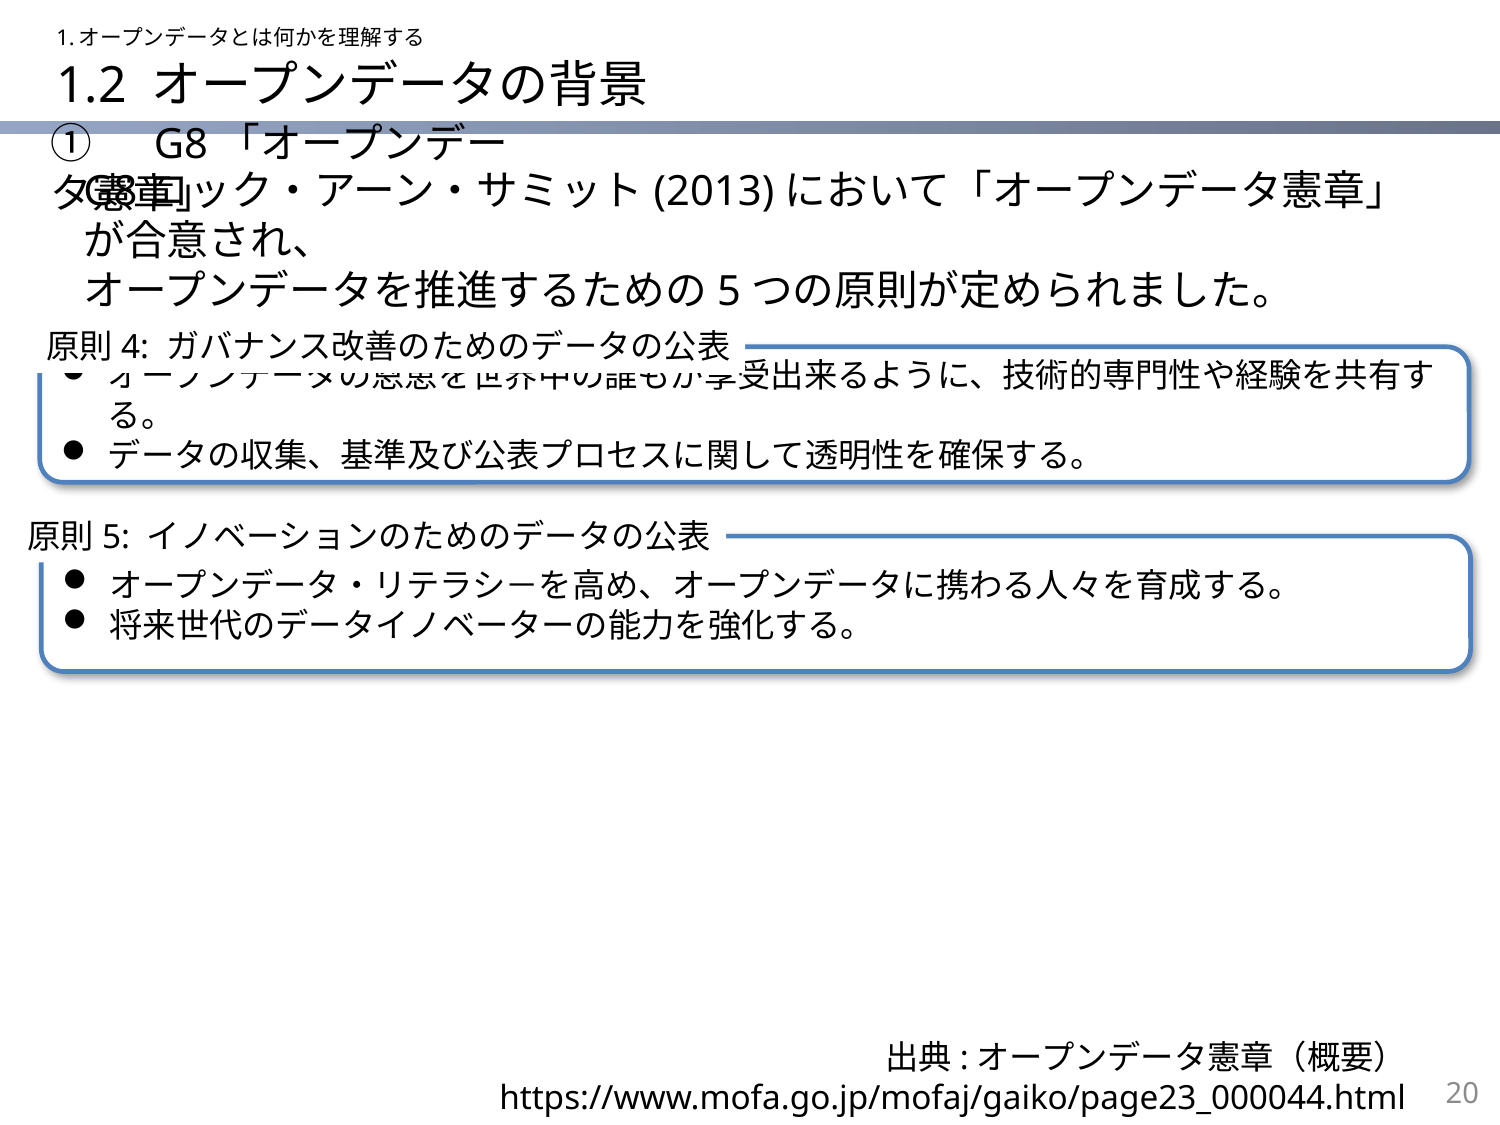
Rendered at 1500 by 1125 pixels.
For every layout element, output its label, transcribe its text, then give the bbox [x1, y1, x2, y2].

text_box ① G8「オープンデータ憲章」 [34, 137, 564, 198]
slide_number 19 [1422, 1070, 1495, 1118]
text_box オープンデータ・リテラシ－を高め、オープンデータに携わる人々を育成する。 将来世代のデータイノベーターの能力を強化する。 [40, 535, 1472, 673]
text_box 1.オープンデータとは何かを理解する [41, 19, 1471, 58]
text_box オープンデータの恩恵を世界中の誰もが享受出来るように、技術的専門性や経験を共有する。 データの収集、基準及び公表プロセスに関して透明性を確保する。 [38, 345, 1471, 484]
text_box G8ロック・アーン・サミット(2013)において「オープンデータ憲章」が合意され、 オープンデータを推進するための5つの原則が定められました。 [67, 208, 1436, 269]
title 1.2 オープンデータの背景 [41, 58, 1471, 122]
text_box 原則4: ガバナンス改善のためのデータの公表 [32, 318, 746, 373]
text_box 原則5: イノベーションのためのデータの公表 [12, 507, 727, 563]
text_box 出典:オープンデータ憲章（概要） https://www.mofa.go.jp/mofaj/gaiko/page23_000044.html [484, 1029, 1422, 1124]
